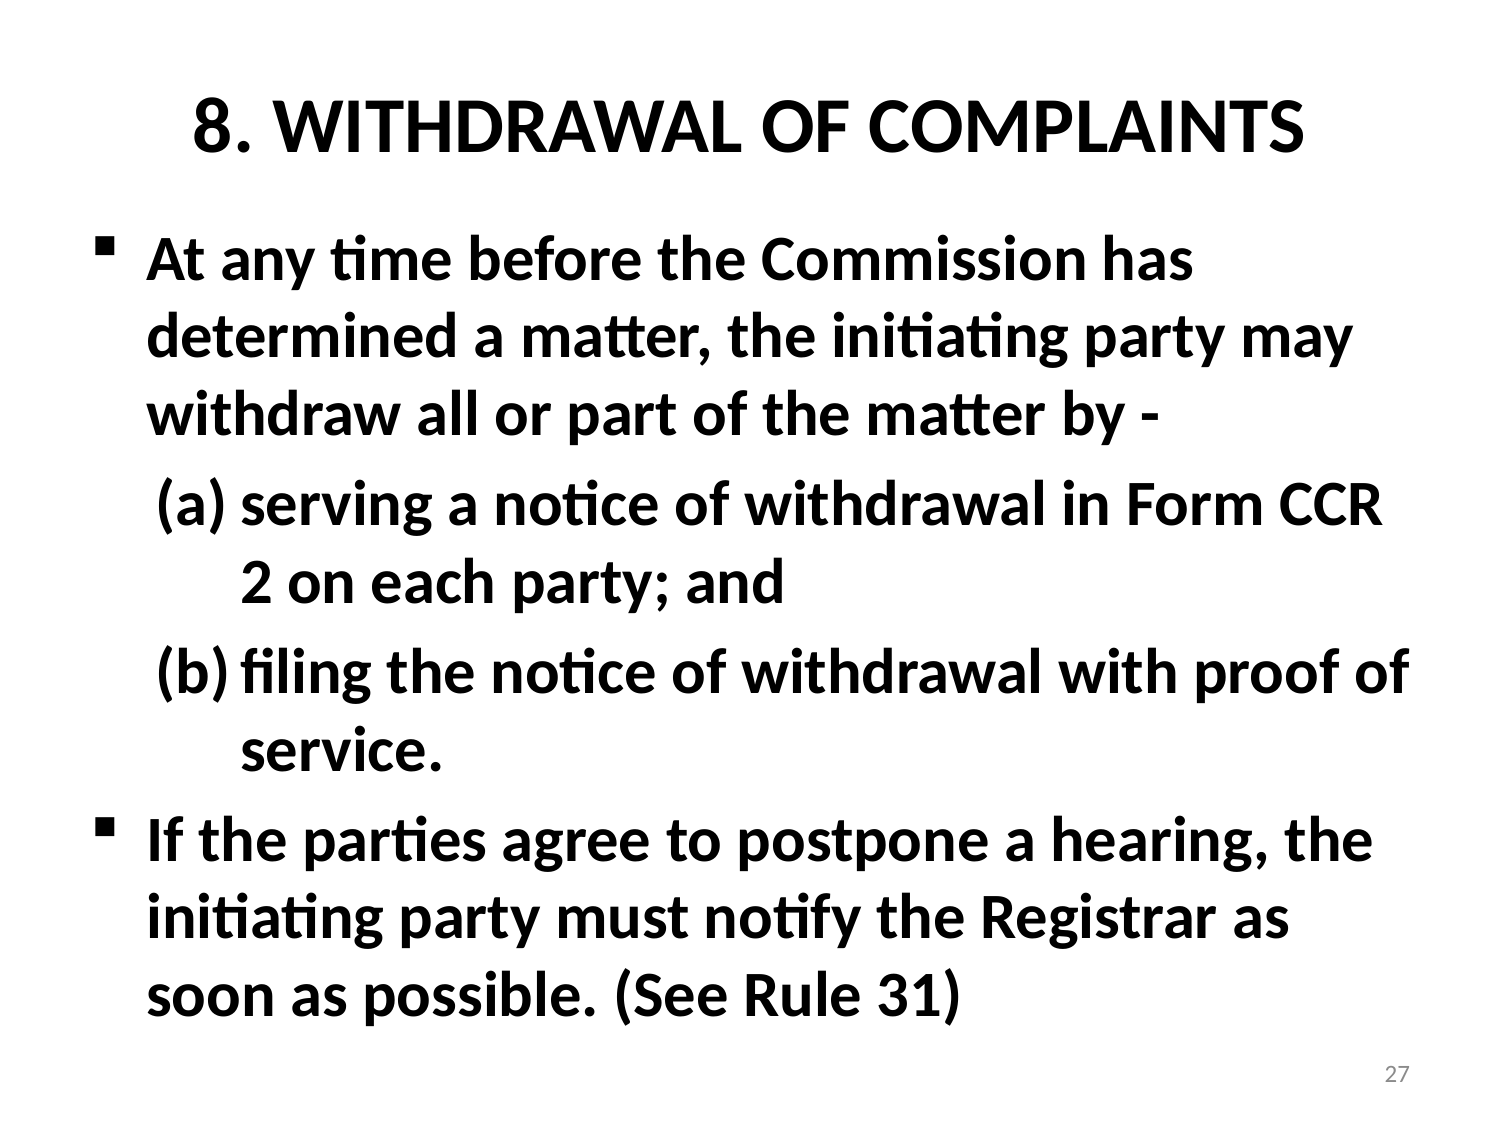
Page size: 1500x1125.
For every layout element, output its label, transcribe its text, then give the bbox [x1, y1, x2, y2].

title 8. WITHDRAWAL OF COMPLAINTS [75, 45, 1425, 197]
slide_number 27 [1074, 1042, 1425, 1103]
list At any time before the Commission has determined a matter, the initiating party may withdraw all or part of the matter by - serving a notice of withdrawal in Form CCR 2 on each party; and filing the notice of withdrawal with proof of service. If the parties agree to postpone a hearing, the initiating party must notify the Registrar as soon as possible. (See Rule 31) [75, 208, 1425, 1024]
